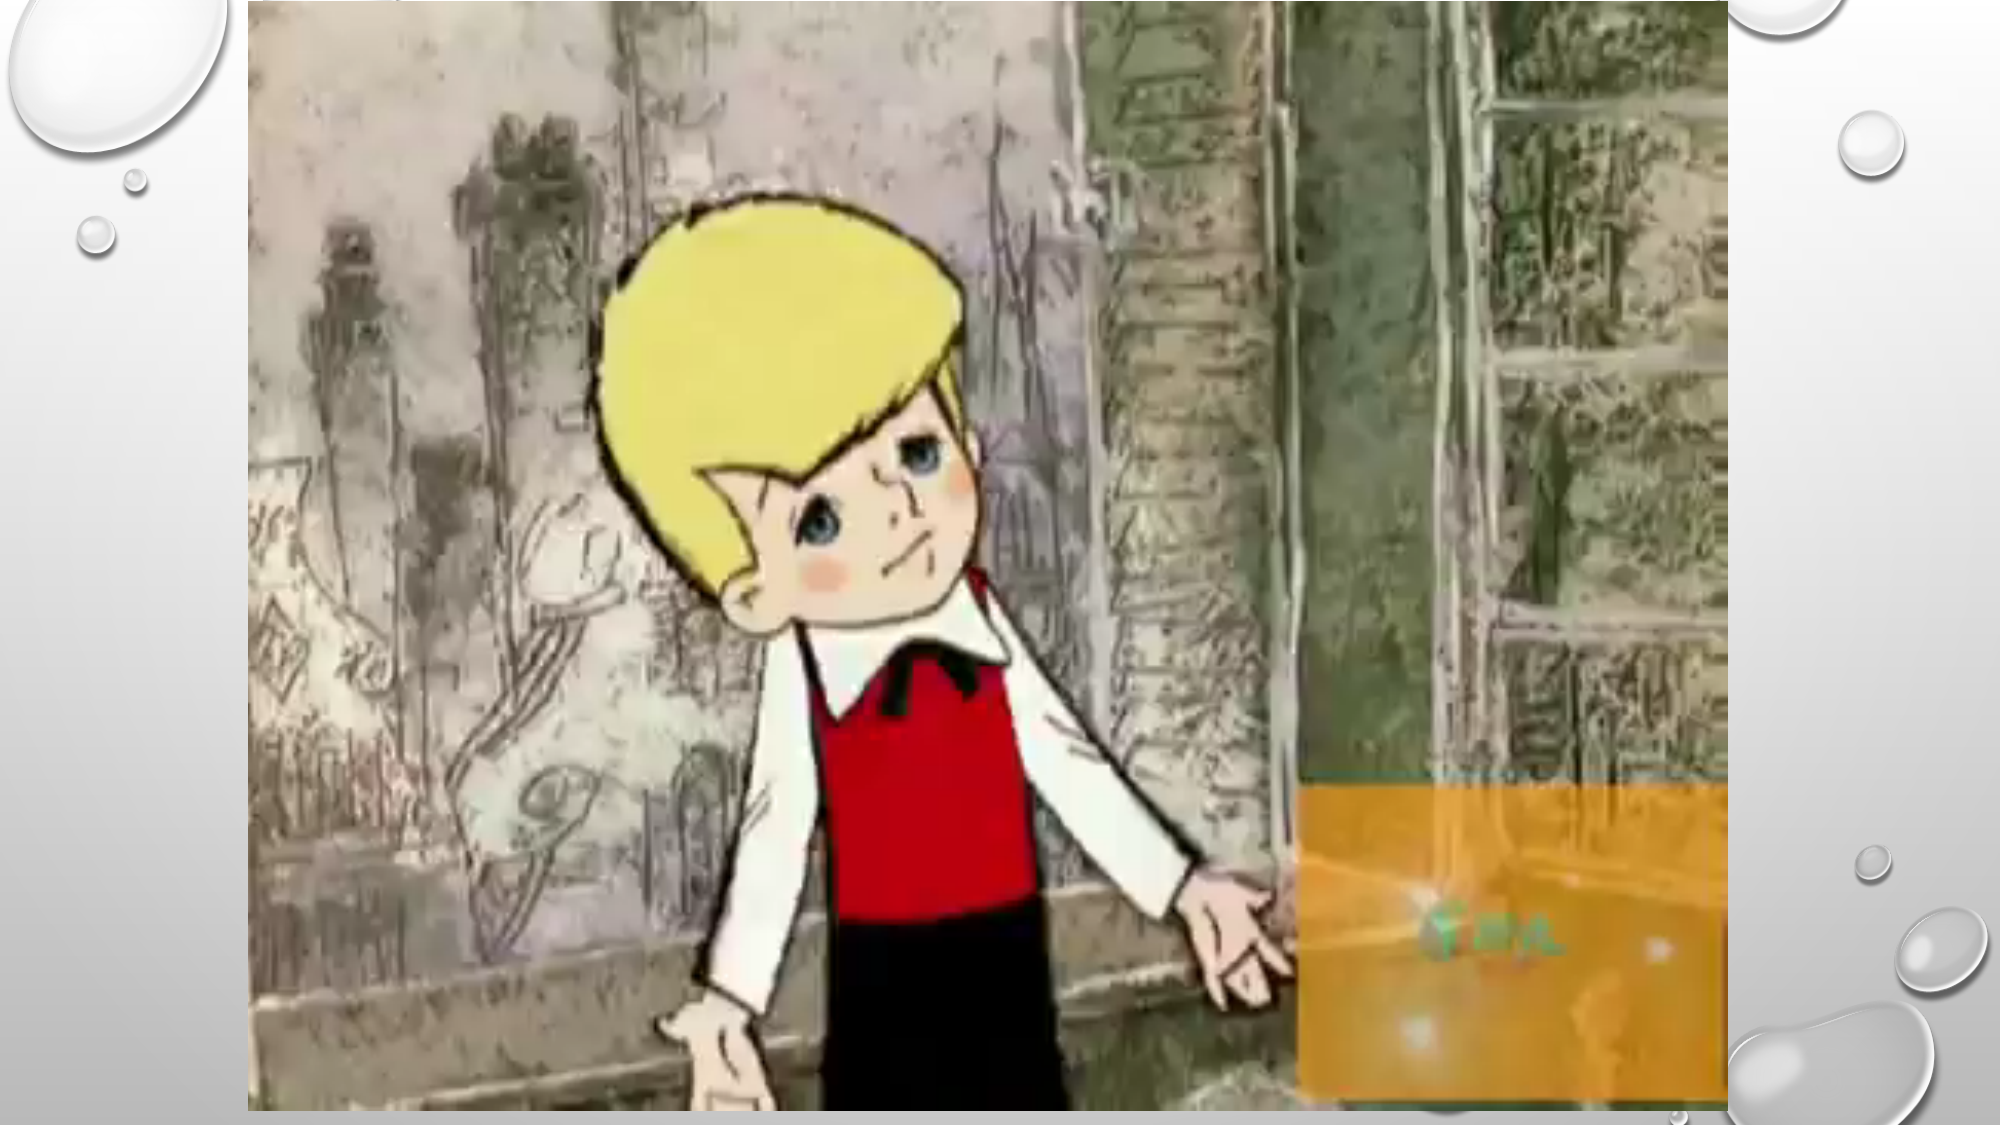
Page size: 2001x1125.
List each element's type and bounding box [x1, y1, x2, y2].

text_box [247, 0, 1729, 1112]
picture [0, 0, 2000, 1125]
